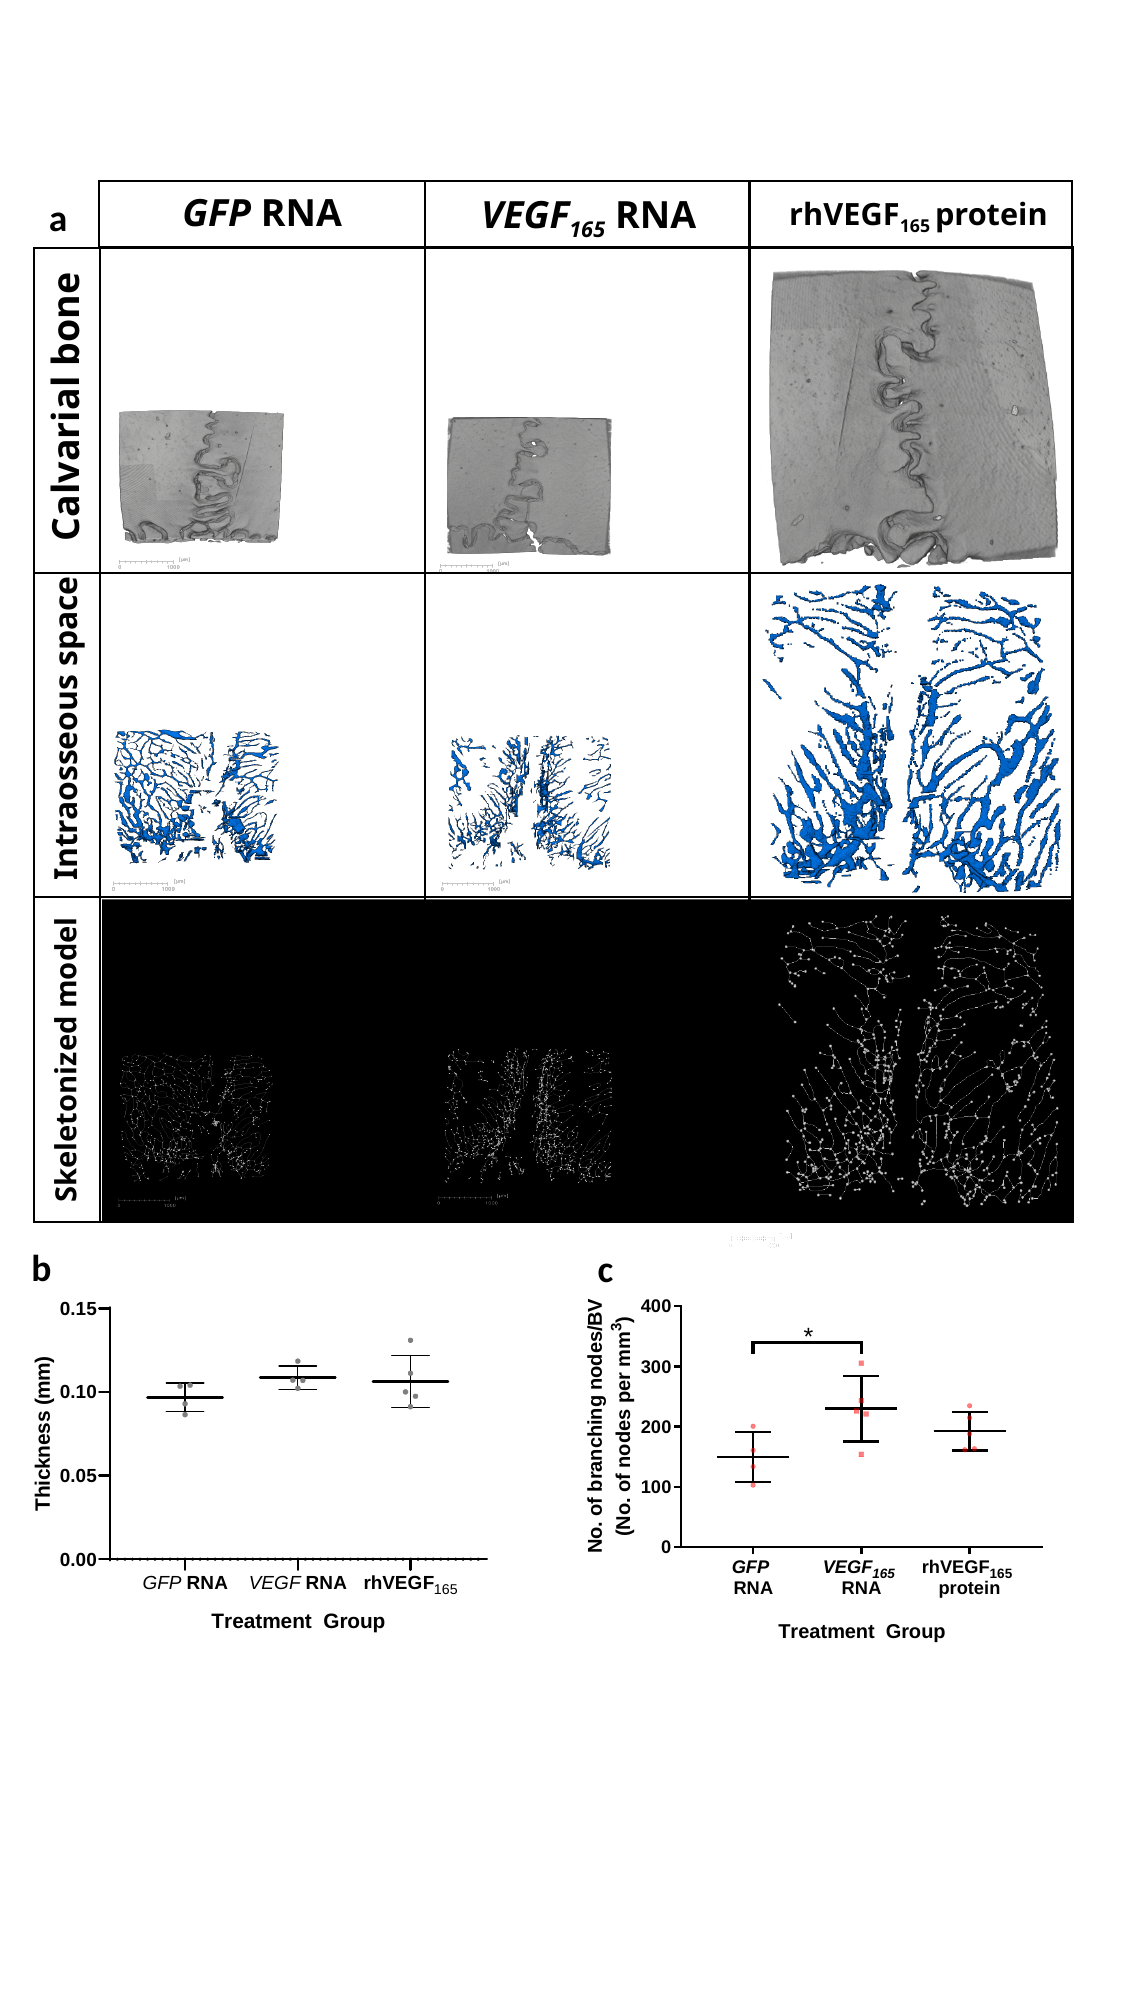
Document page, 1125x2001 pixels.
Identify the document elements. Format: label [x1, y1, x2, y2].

text_box [12, 180, 1125, 1661]
